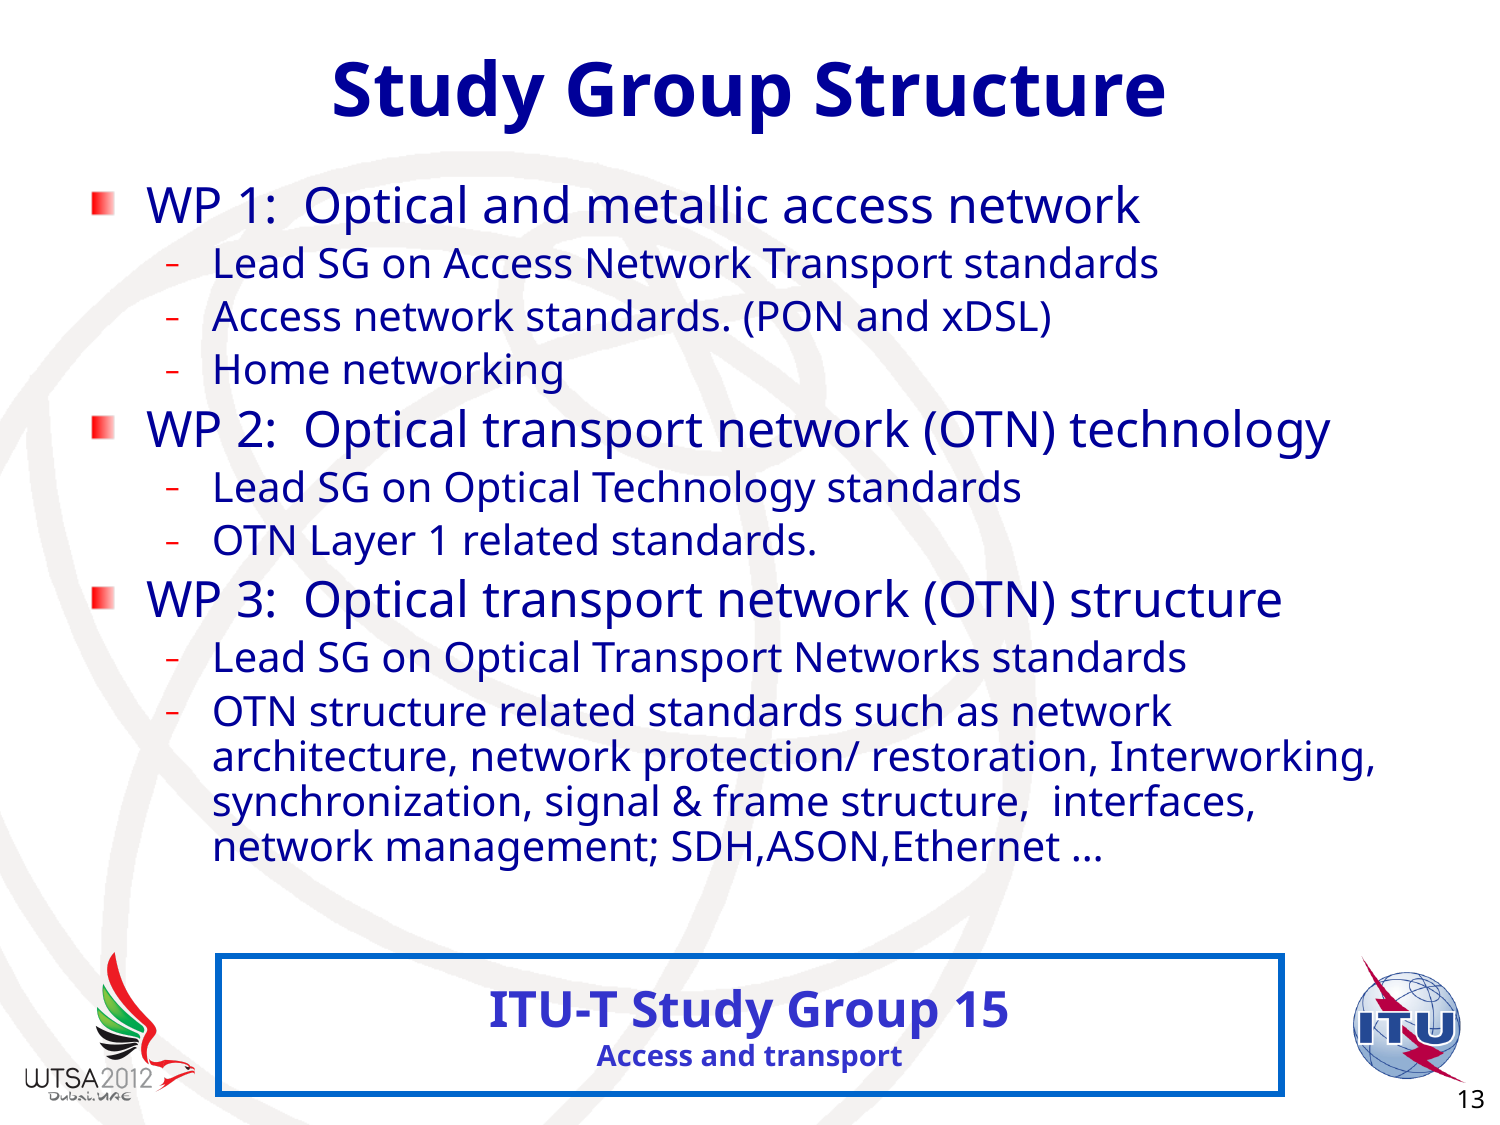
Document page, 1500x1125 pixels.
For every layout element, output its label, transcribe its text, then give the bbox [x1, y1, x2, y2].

picture [90, 190, 117, 218]
picture [1352, 956, 1467, 1083]
picture [0, 173, 1061, 1125]
picture [222, 959, 1061, 1091]
list WP 1: Optical and metallic access network Lead SG on Access Network Transport standards Access network standards. (PON and xDSL) Home networking WP 2: Optical transport network (OTN) technology Lead SG on Optical Technology standards OTN Layer 1 related standards. WP 3: Optical transport network (OTN) structure Lead SG on Optical Transport Networks standards OTN structure related standards such as network architecture, network protection/ restoration, Interworking, synchronization, signal & frame structure, interfaces, network management; SDH,ASON,Ethernet … [75, 172, 1425, 935]
picture [90, 414, 117, 442]
title Study Group Structure [0, 0, 1500, 173]
picture [90, 585, 117, 612]
